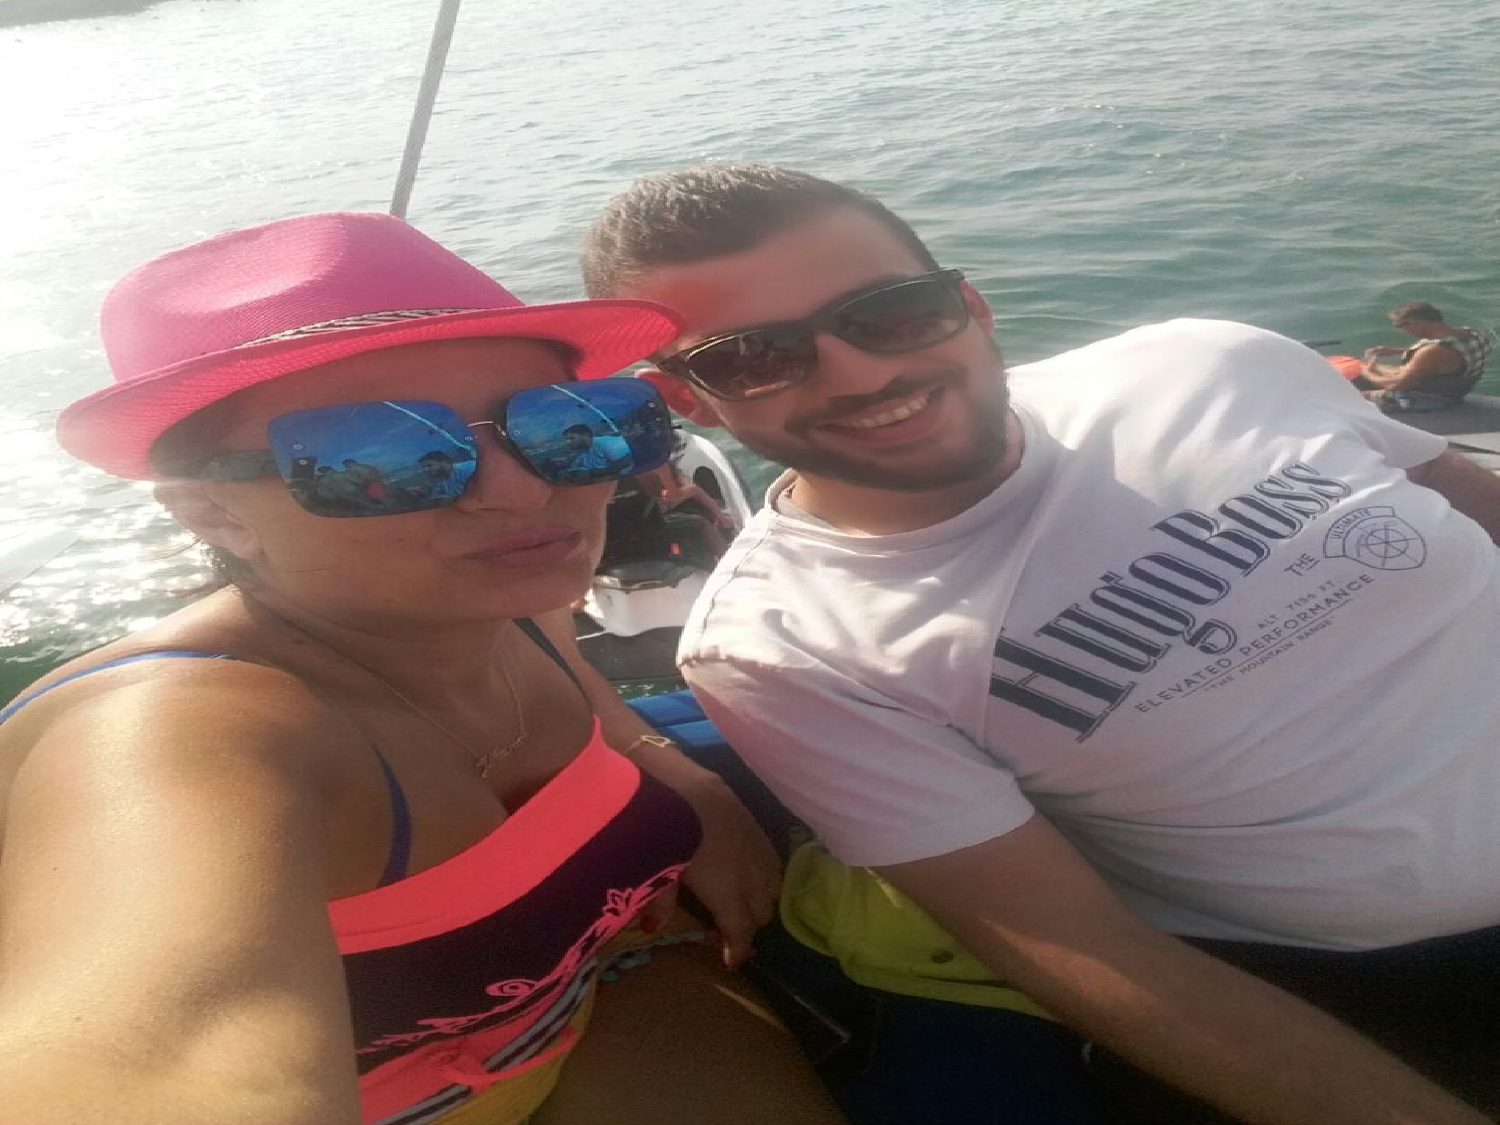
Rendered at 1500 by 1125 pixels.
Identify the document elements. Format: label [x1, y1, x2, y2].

list [0, 0, 1500, 1125]
